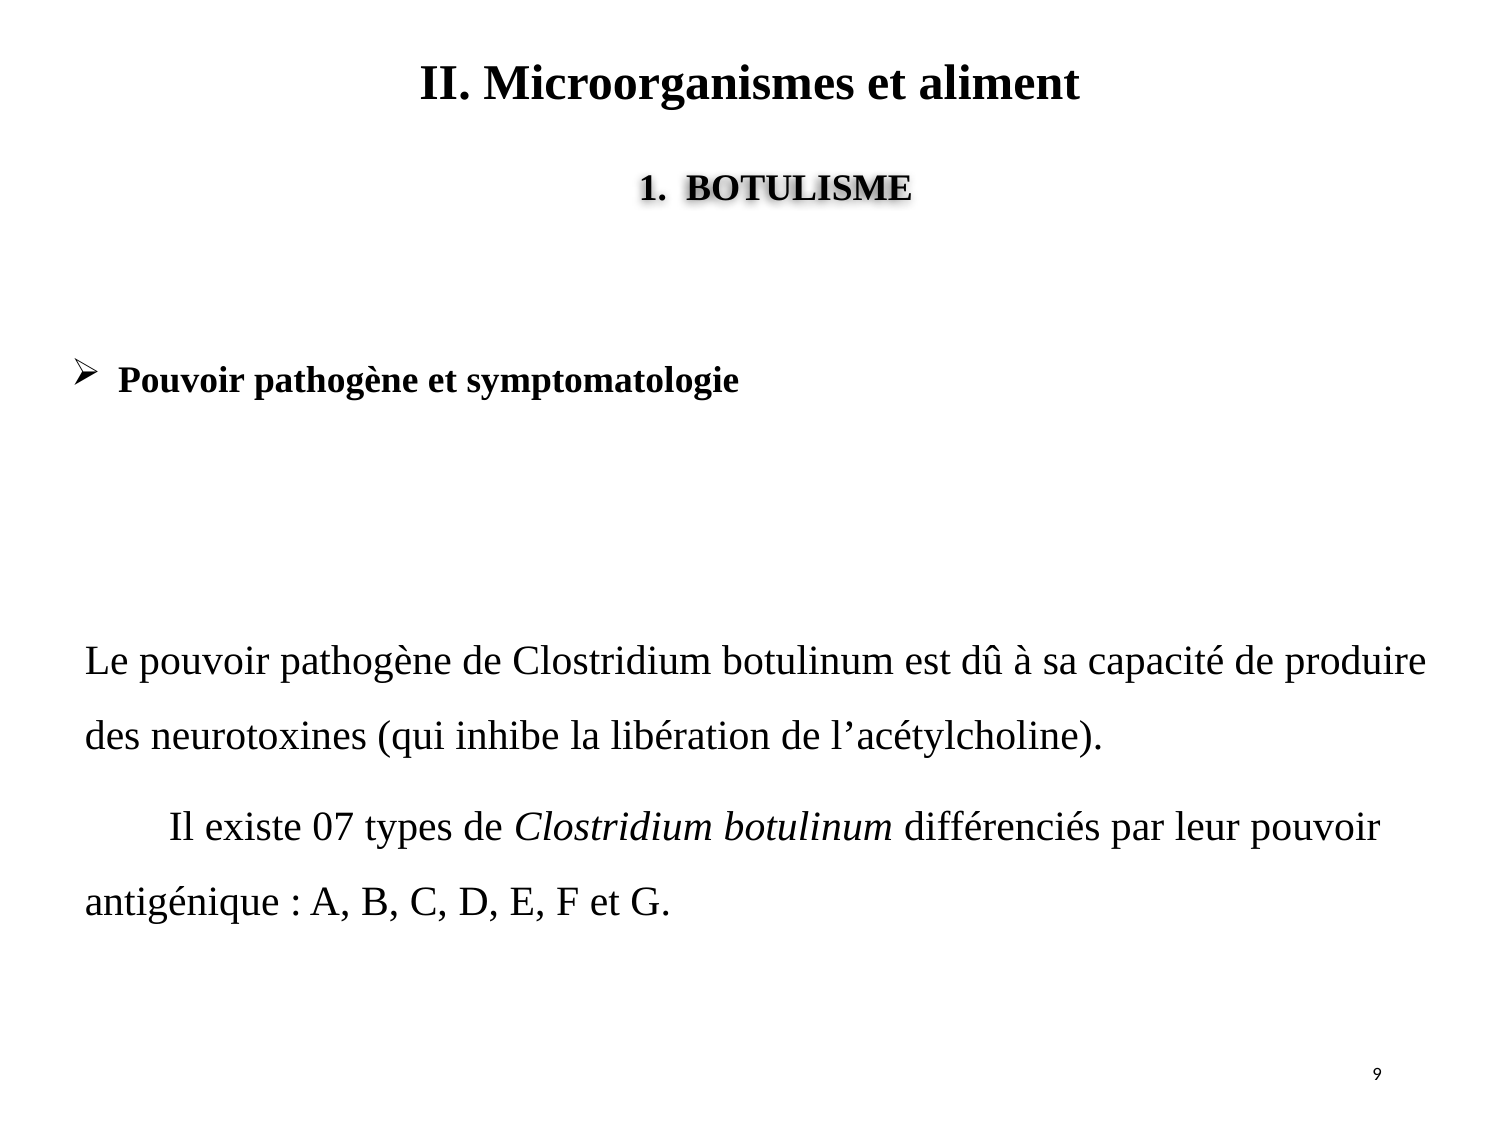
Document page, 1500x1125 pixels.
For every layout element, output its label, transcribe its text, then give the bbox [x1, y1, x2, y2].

text_box Pouvoir pathogène et symptomatologie [56, 347, 762, 407]
text_box II. Microorganismes et aliment [74, 15, 1425, 145]
slide_number 9 [1059, 1042, 1397, 1103]
text_box 1. BOTULISME [622, 155, 930, 216]
list Le pouvoir pathogène de Clostridium botulinum est dû à sa capacité de produire des neurotoxines (qui inhibe la libération de l’acétylcholine). Il existe 07 types de Clostridium botulinum différenciés par leur pouvoir antigénique : A, B, C, D, E, F et G. [69, 424, 1466, 1104]
